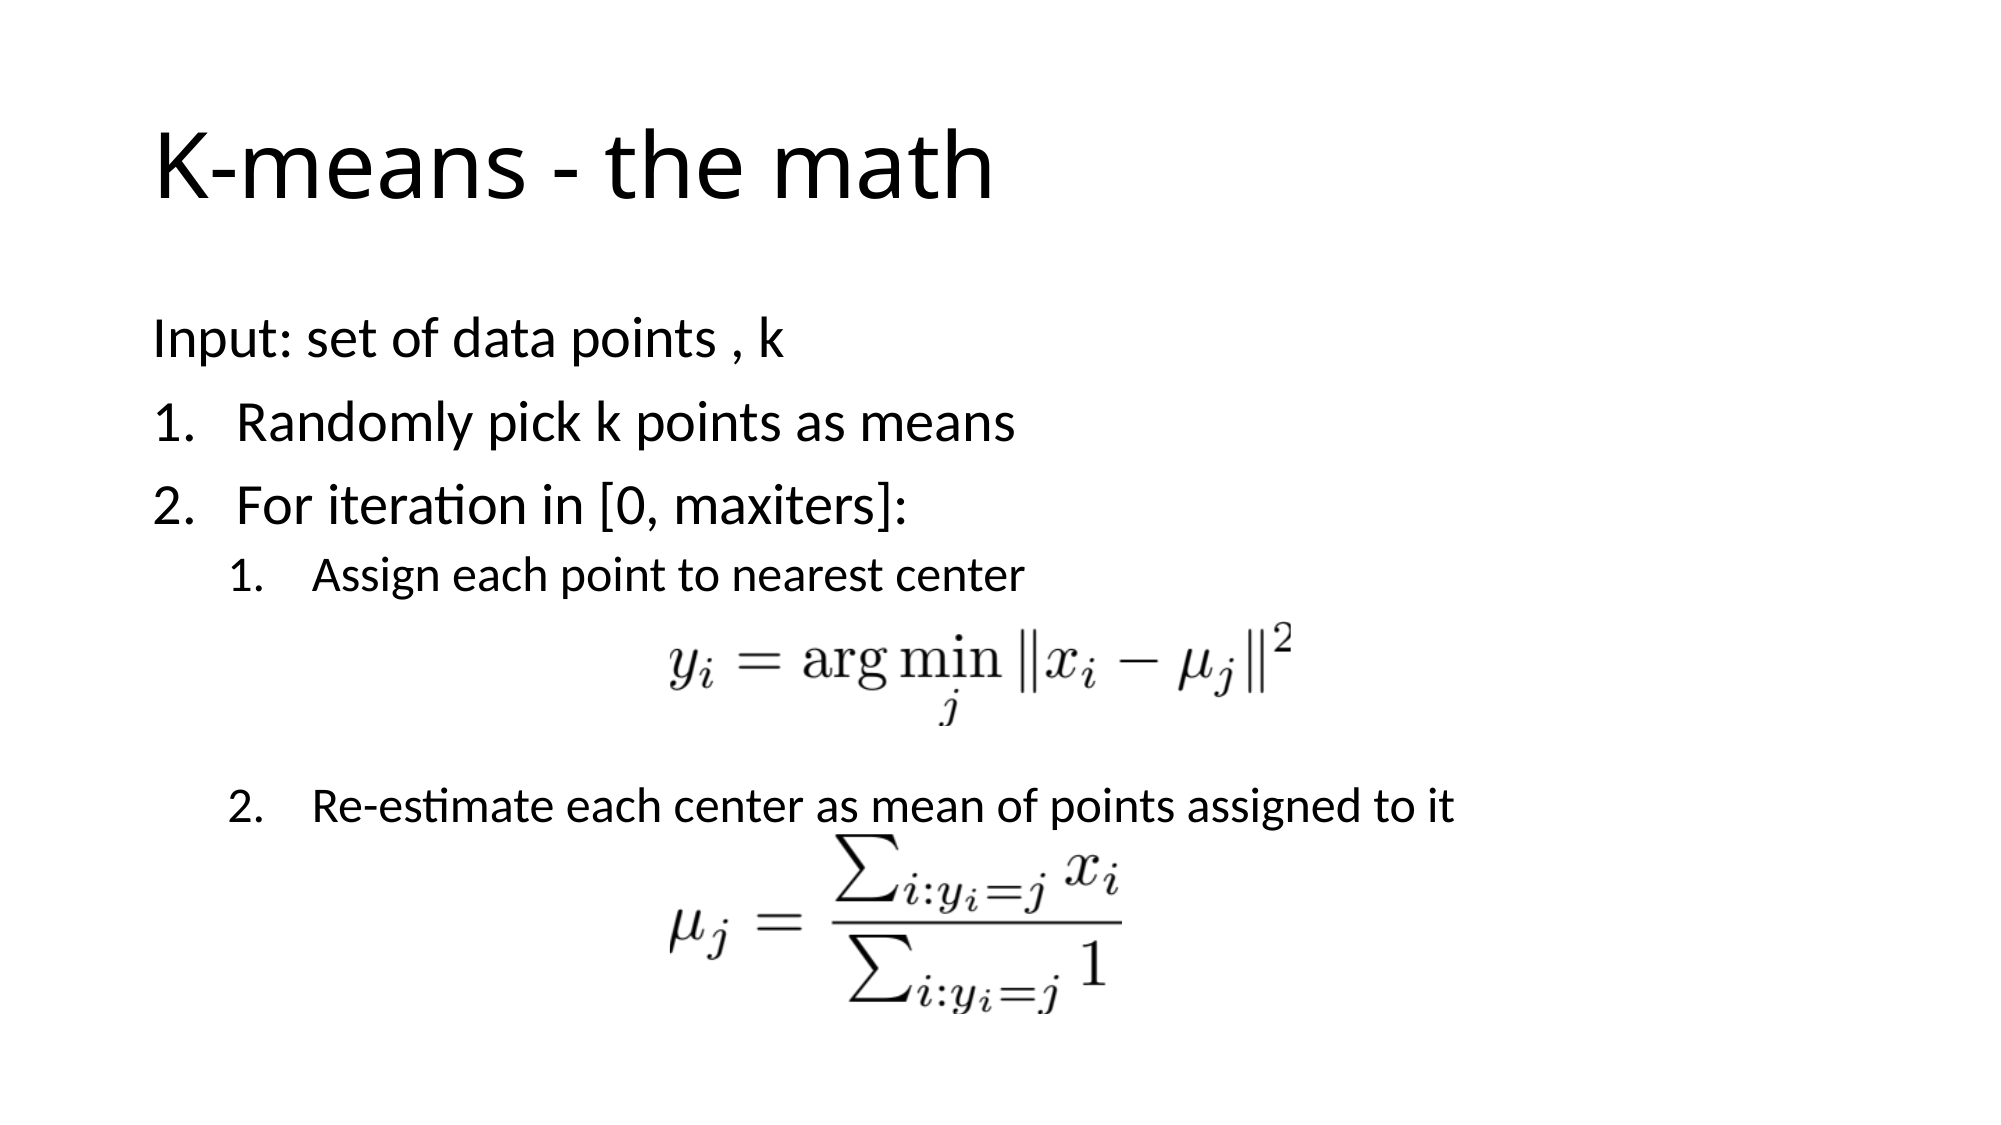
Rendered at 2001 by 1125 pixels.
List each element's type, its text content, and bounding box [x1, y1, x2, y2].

picture [669, 833, 1122, 1014]
picture [669, 621, 1291, 726]
title K-means - the math [137, 59, 1863, 278]
